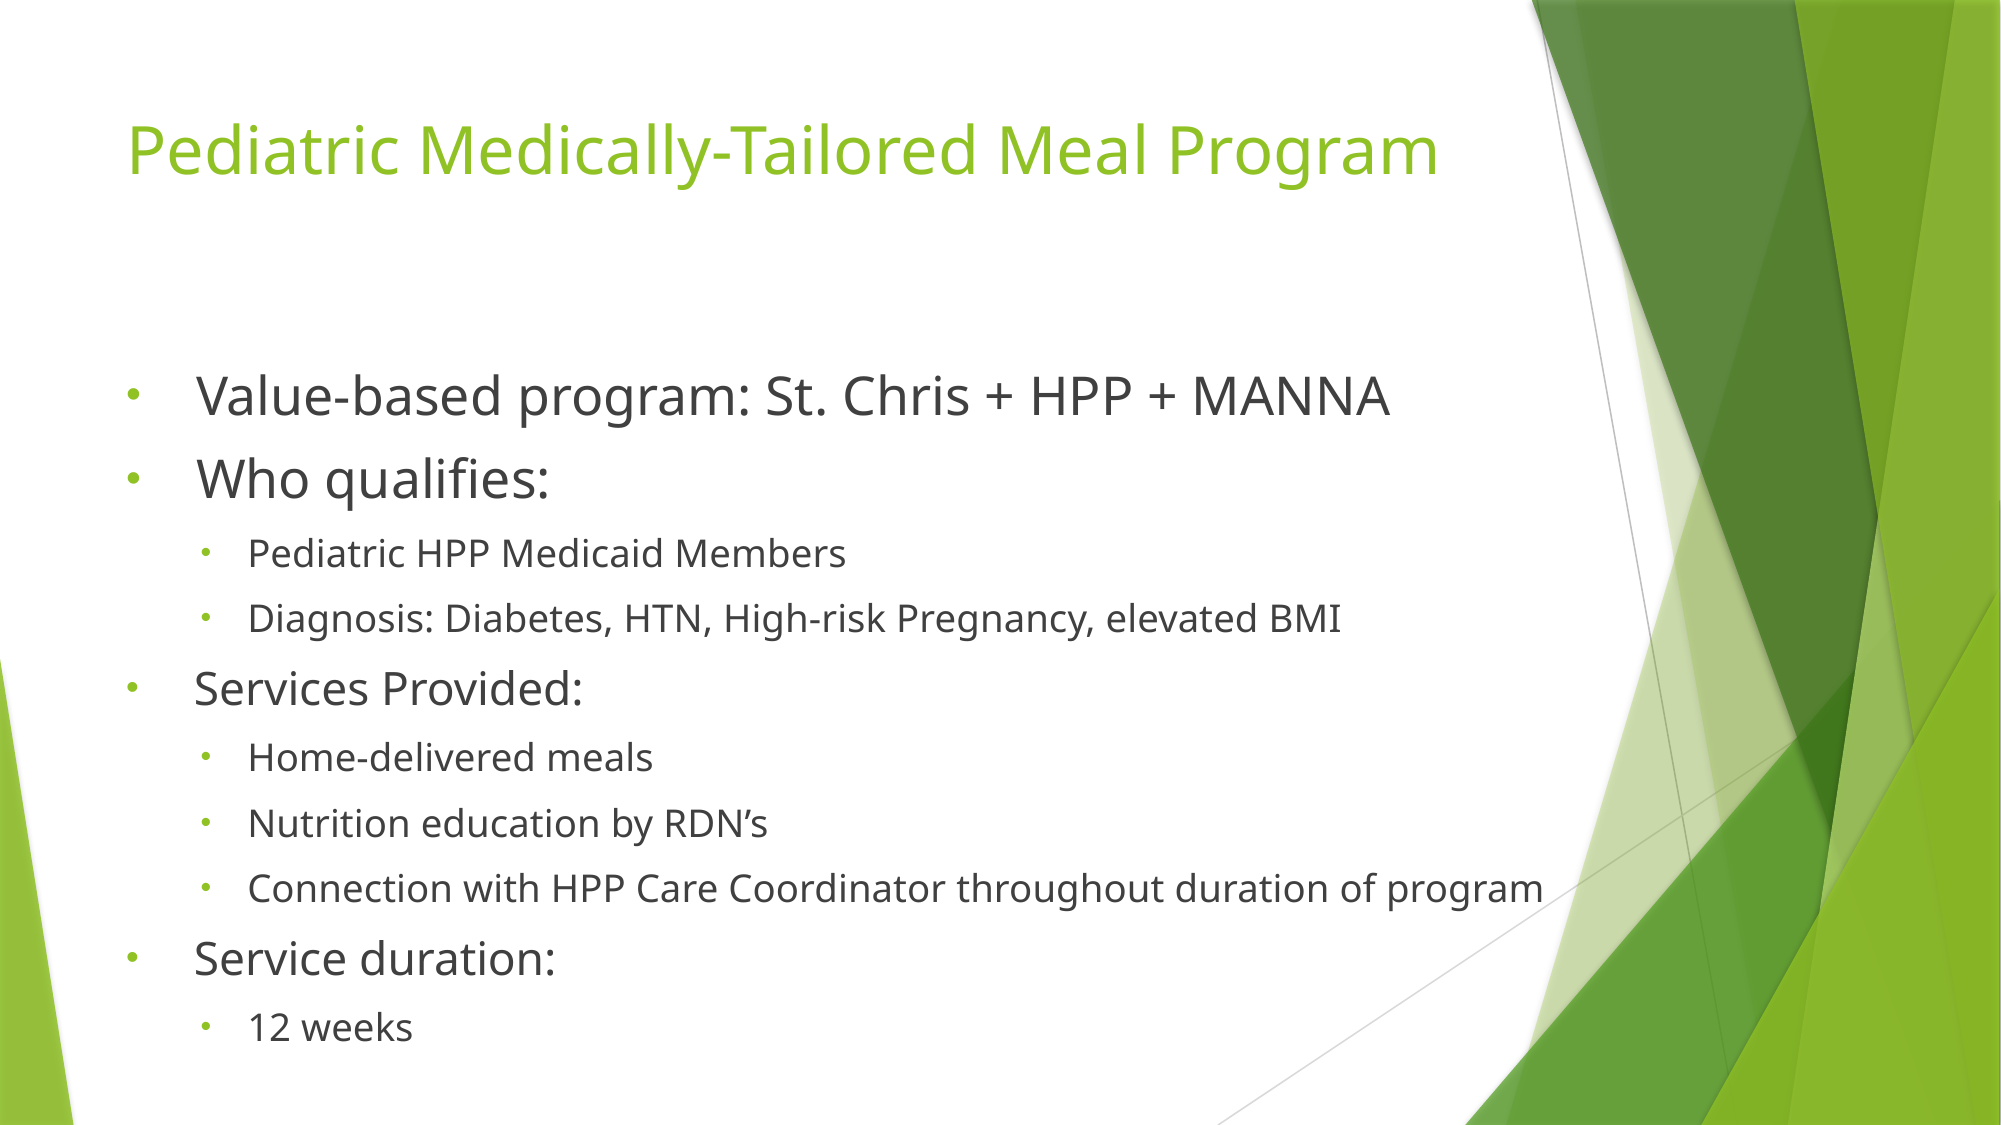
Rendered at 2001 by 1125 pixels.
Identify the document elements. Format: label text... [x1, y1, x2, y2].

title Pediatric Medically-Tailored Meal Program [111, 99, 1522, 317]
list Value-based program: St. Chris + HPP + MANNA Who qualifies: Pediatric HPP Medicaid Members Diagnosis: Diabetes, HTN, High-risk Pregnancy, elevated BMI Services Provided: Home-delivered meals Nutrition education by RDN’s Connection with HPP Care Coordinator throughout duration of program Service duration: 12 weeks [111, 354, 1563, 1066]
